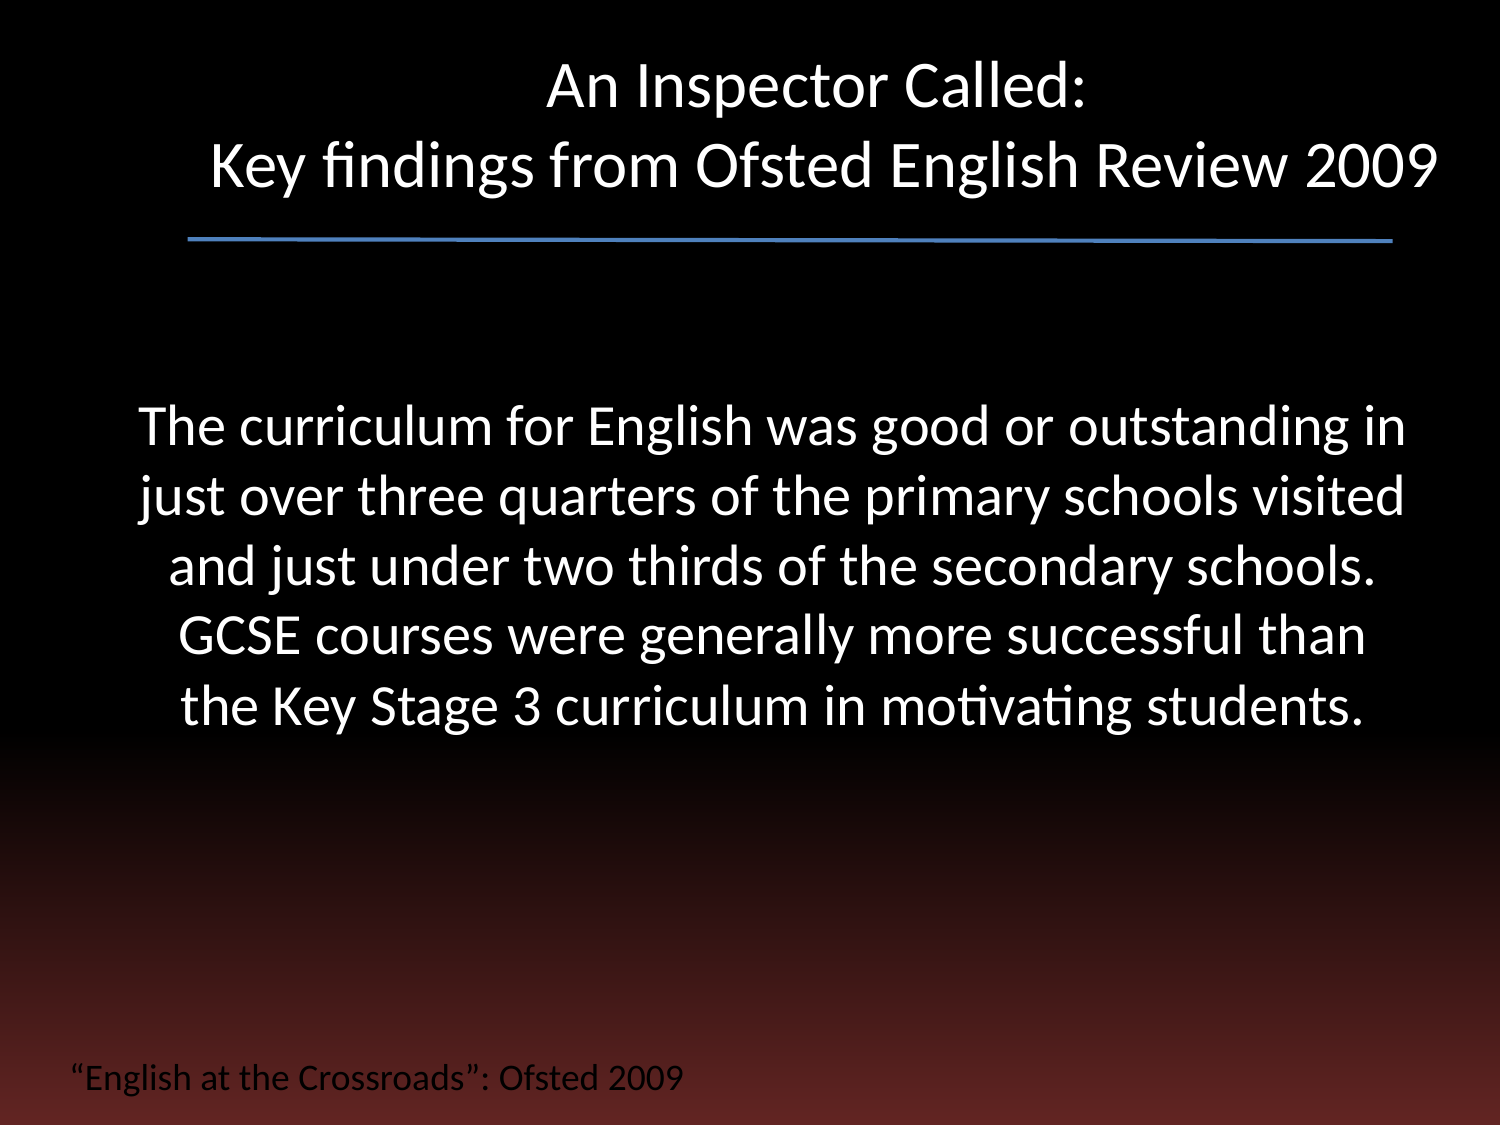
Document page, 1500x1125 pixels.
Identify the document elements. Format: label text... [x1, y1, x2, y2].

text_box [187, 238, 1393, 242]
title An Inspector Called: Key findings from Ofsted English Review 2009 [187, 0, 1463, 242]
subtitle The curriculum for English was good or outstanding in just over three quarters of the primary schools visited and just under two thirds of the secondary schools. GCSE courses were generally more successful than the Key Stage 3 curriculum in motivating students. [119, 379, 1428, 667]
text_box “English at the Crossroads”: Ofsted 2009 [54, 1045, 774, 1106]
